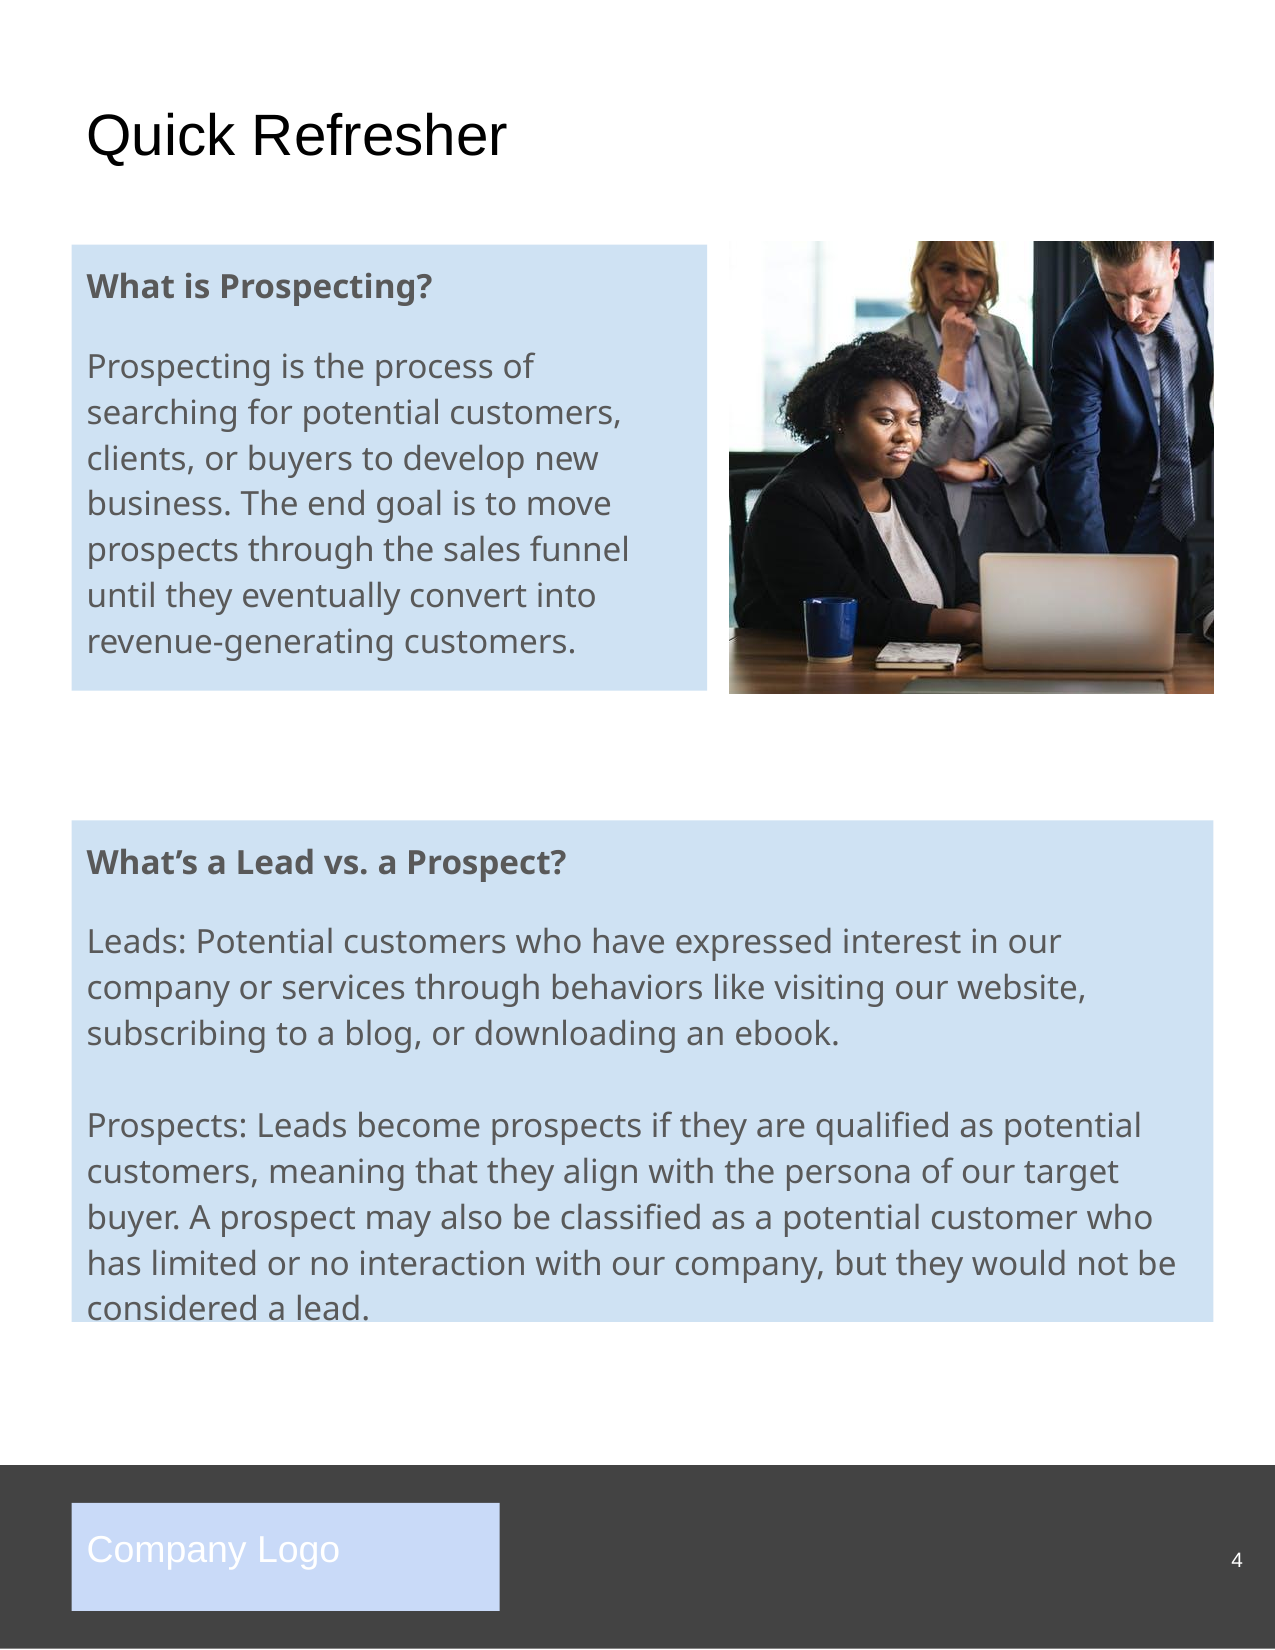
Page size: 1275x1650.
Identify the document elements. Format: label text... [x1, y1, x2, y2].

slide_number ‹#› [1181, 1495, 1258, 1623]
subtitle Company Logo [71, 1502, 500, 1611]
title Quick Refresher [71, 82, 555, 182]
picture [729, 241, 1214, 695]
list What is Prospecting? Prospecting is the process of searching for potential customers, clients, or buyers to develop new business. The end goal is to move prospects through the sales funnel until they eventually convert into revenue-generating customers. [71, 244, 708, 691]
text_box [0, 1465, 1275, 1649]
list What’s a Lead vs. a Prospect? Leads: Potential customers who have expressed interest in our company or services through behaviors like visiting our website, subscribing to a blog, or downloading an ebook. Prospects: Leads become prospects if they are qualified as potential customers, meaning that they align with the persona of our target buyer. A prospect may also be classified as a potential customer who has limited or no interaction with our company, but they would not be considered a lead. [71, 820, 1214, 1322]
